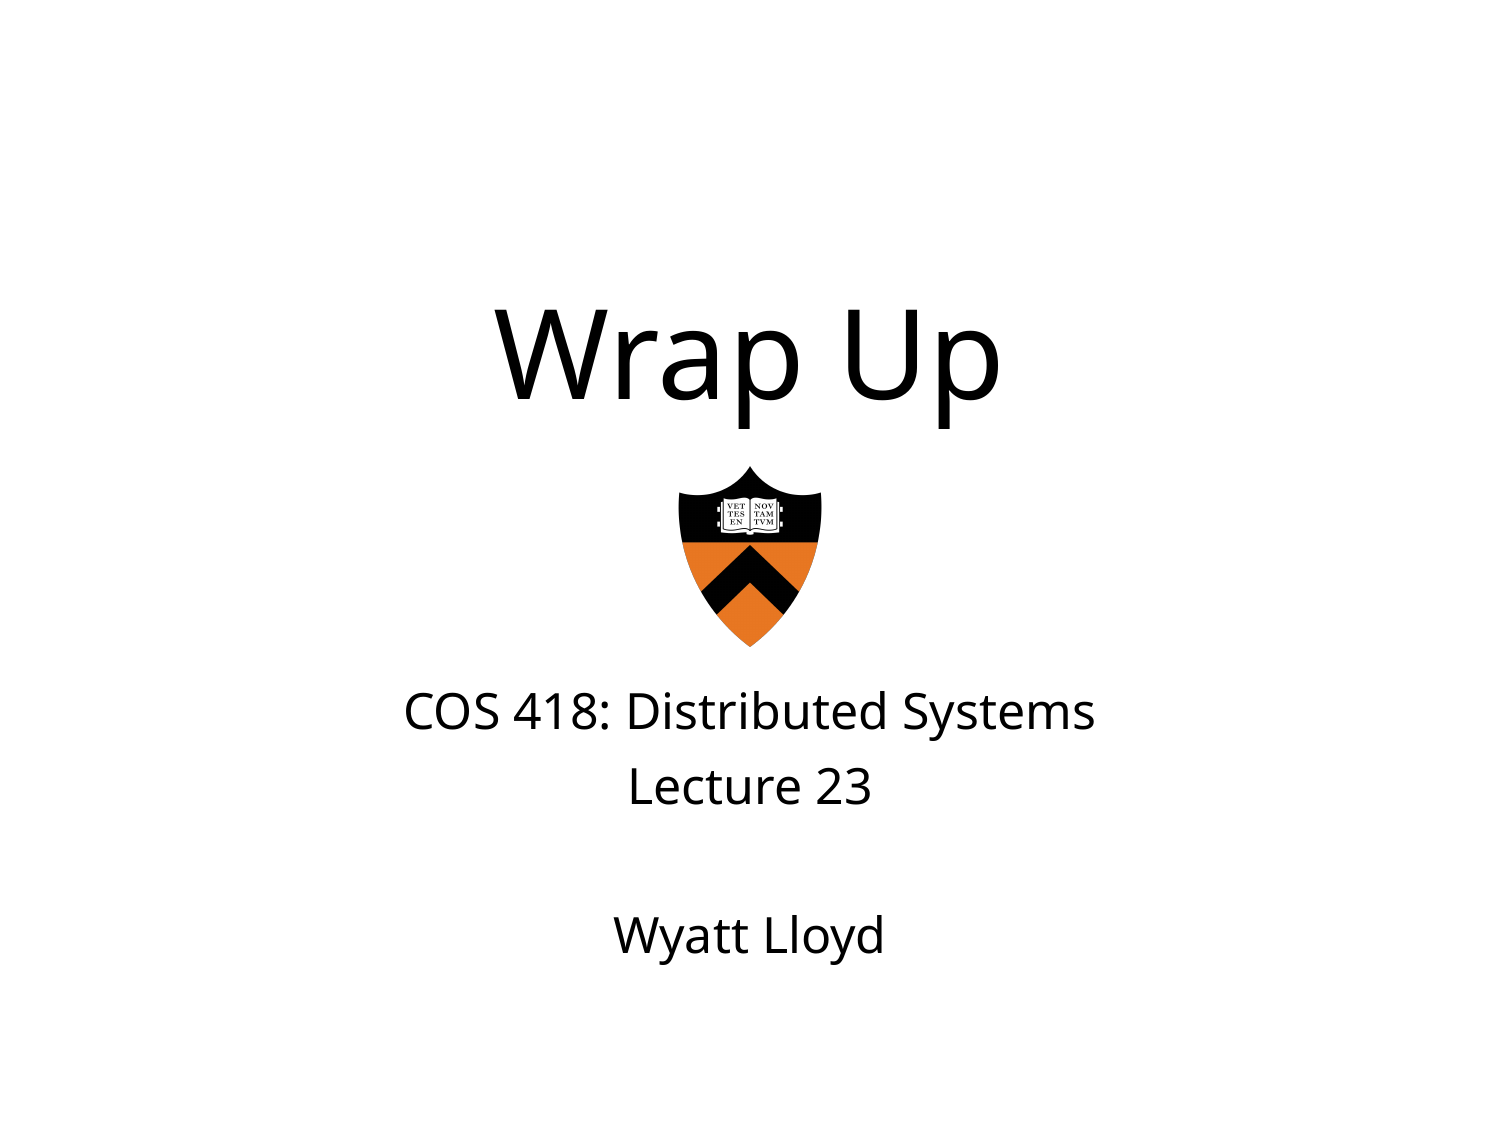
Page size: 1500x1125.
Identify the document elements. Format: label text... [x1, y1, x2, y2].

subtitle COS 418: Distributed Systems Lecture 23 Wyatt Lloyd [187, 678, 1313, 1008]
title Wrap Up [187, 140, 1313, 435]
picture [678, 466, 822, 647]
